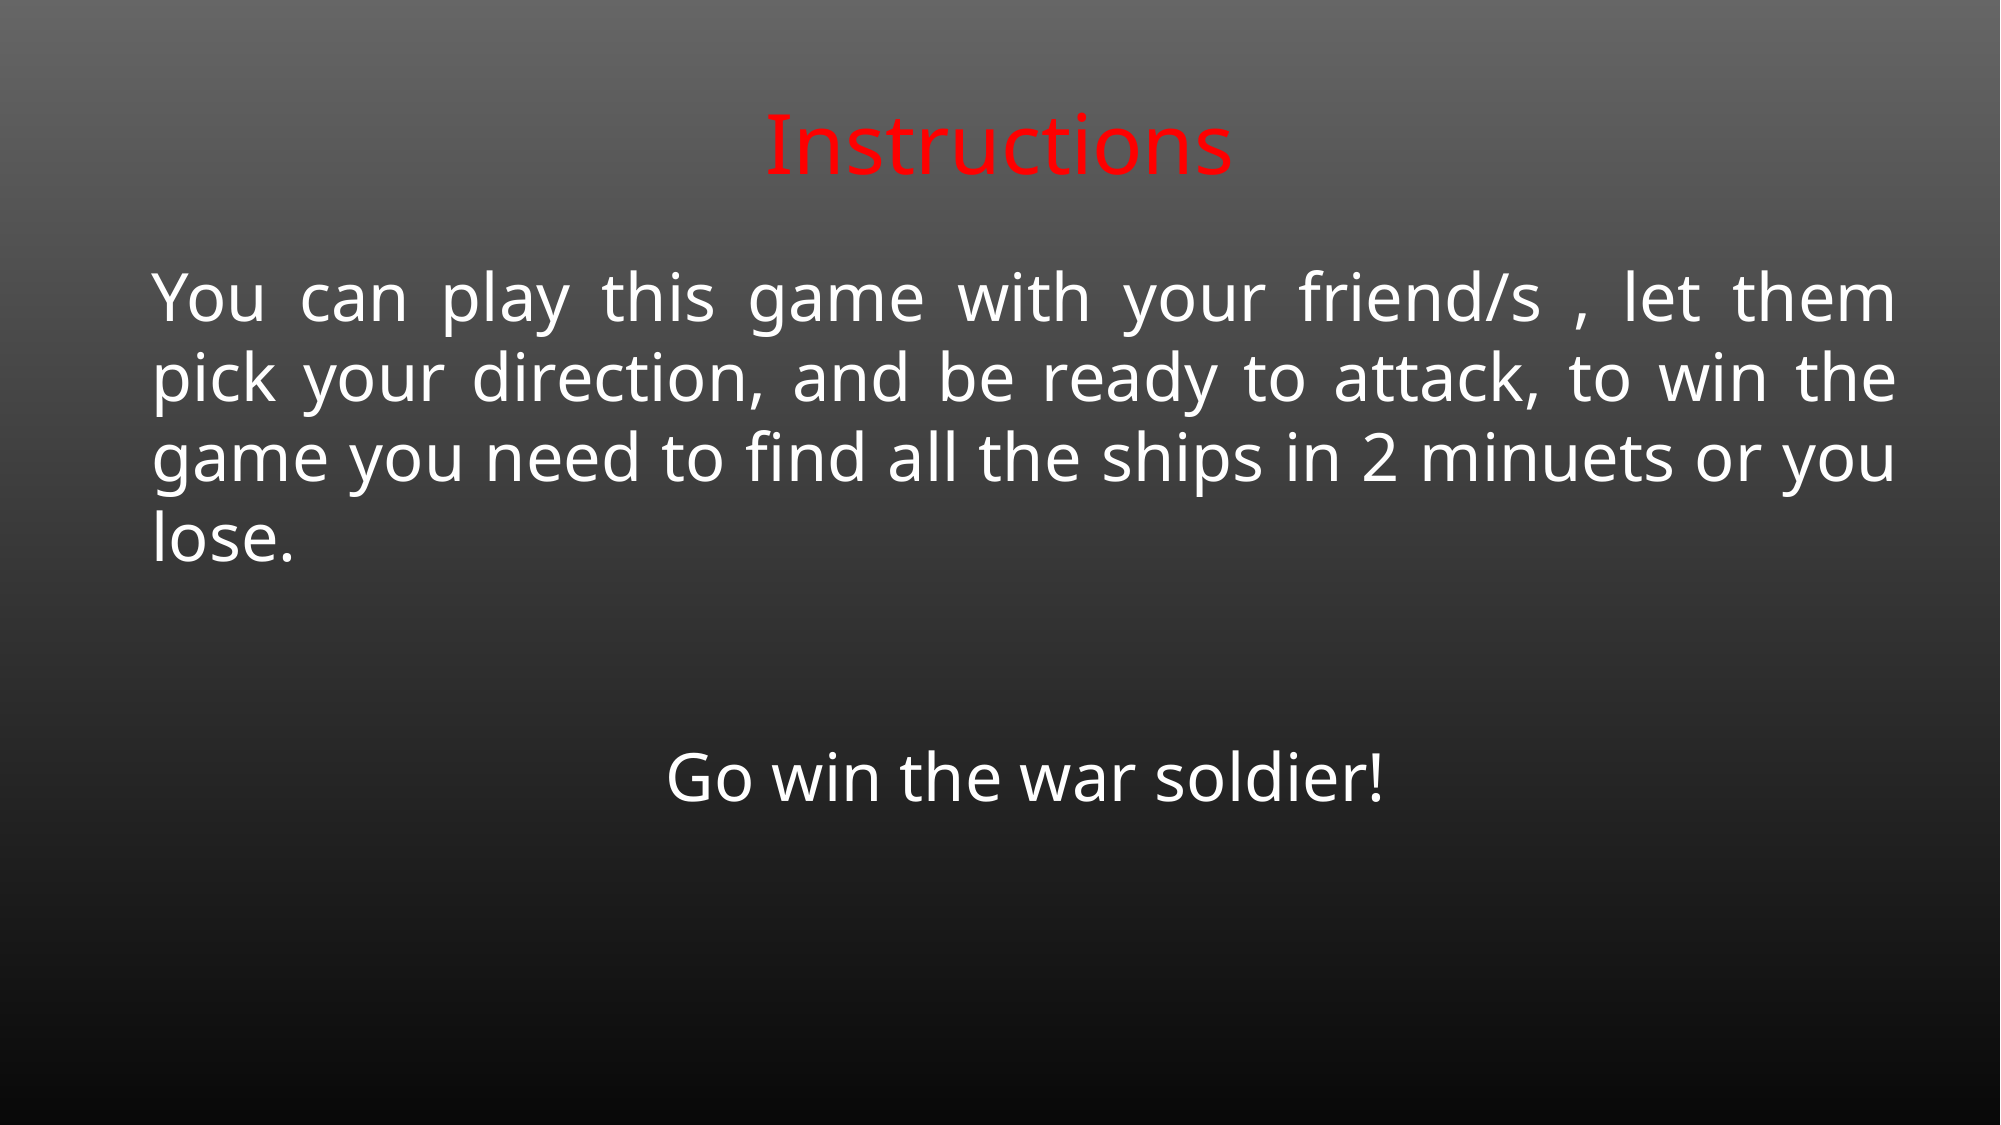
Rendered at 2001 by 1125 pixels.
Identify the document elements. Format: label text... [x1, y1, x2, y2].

text_box You can play this game with your friend/s , let them pick your direction, and be ready to attack, to win the game you need to find all the ships in 2 minuets or you lose. Go win the war soldier! [136, 247, 1916, 823]
text_box Instructions [503, 83, 1497, 199]
text_box [0, 0, 2000, 1125]
